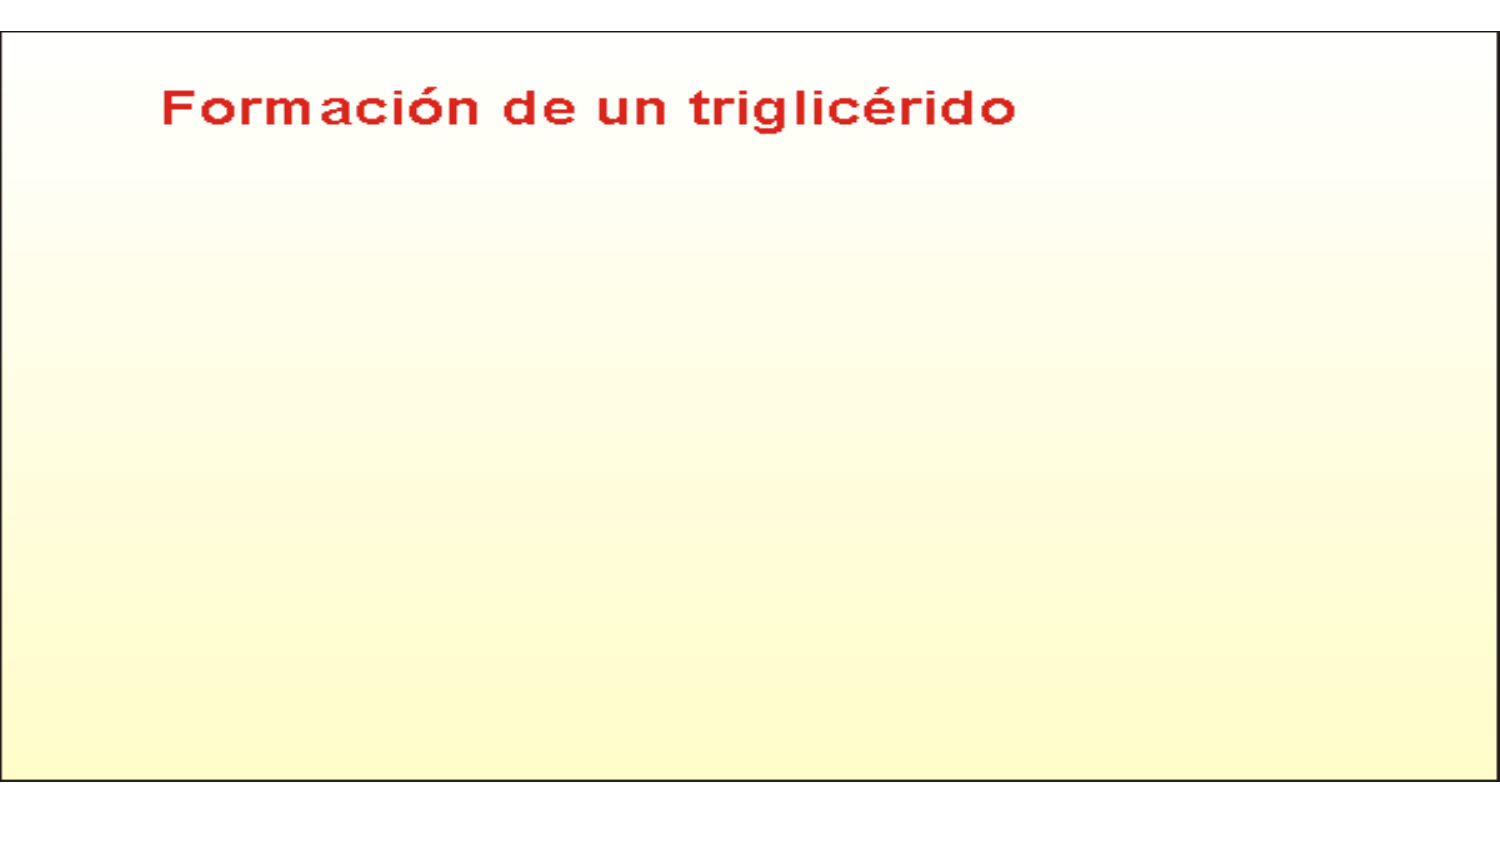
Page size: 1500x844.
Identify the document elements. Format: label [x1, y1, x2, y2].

list [0, 31, 1500, 783]
